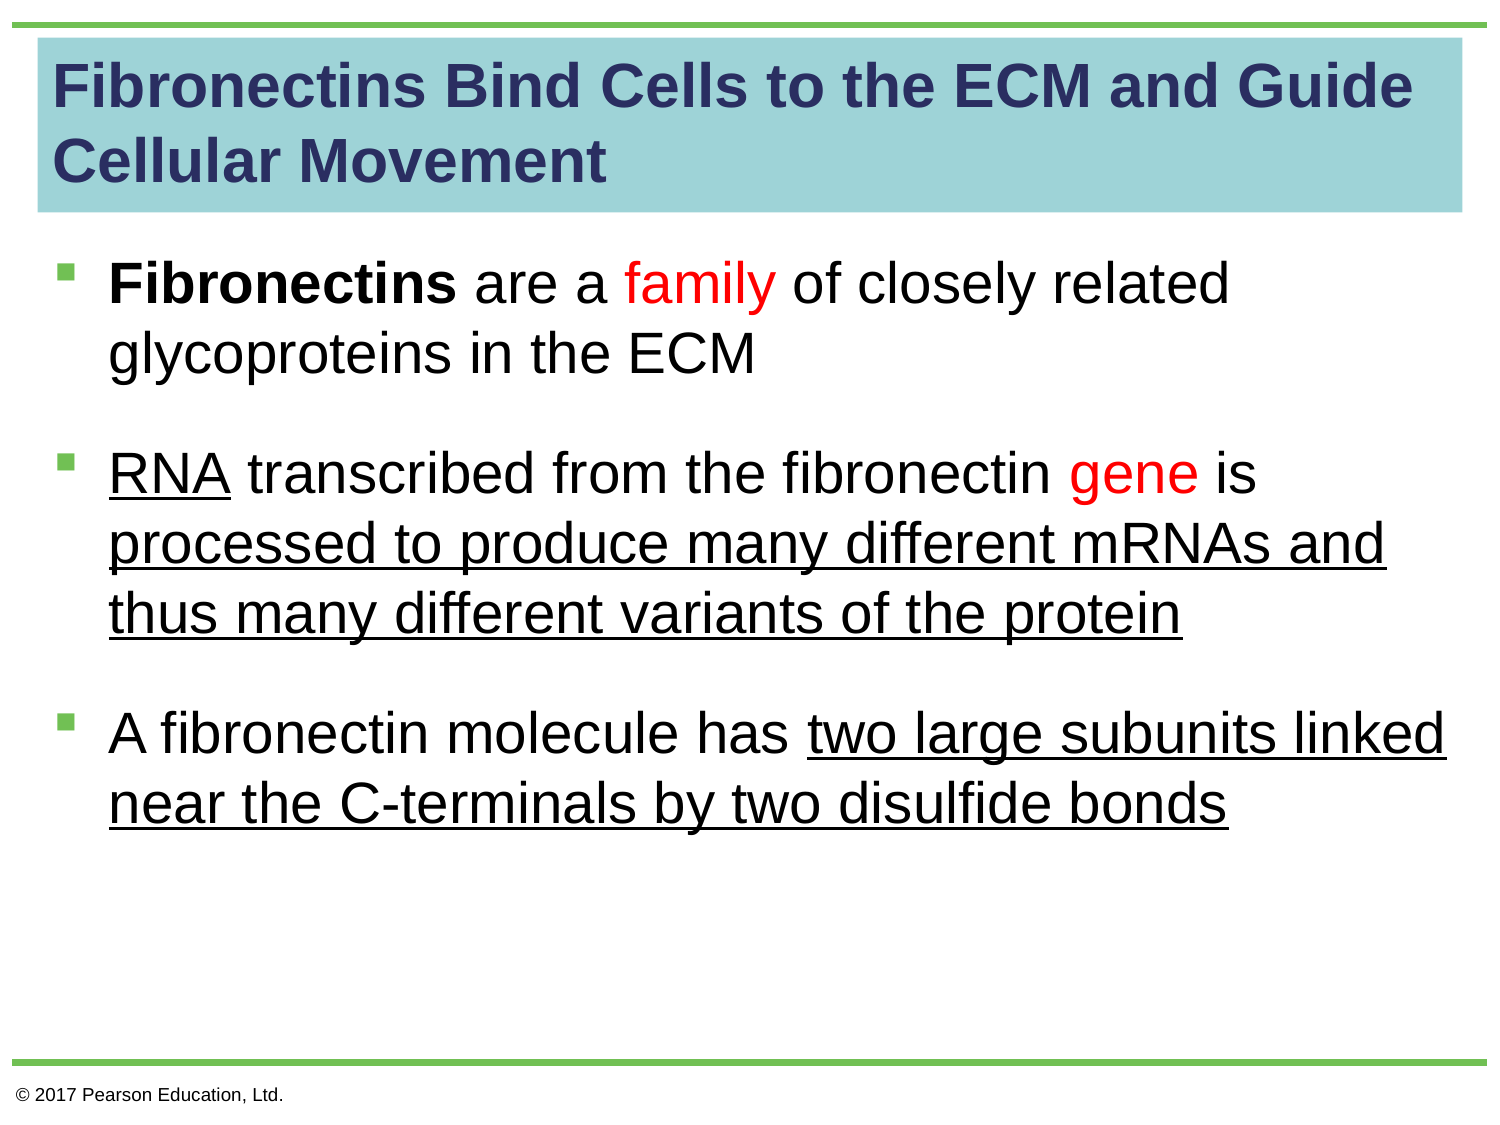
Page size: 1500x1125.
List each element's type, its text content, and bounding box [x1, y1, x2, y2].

title Fibronectins Bind Cells to the ECM and Guide Cellular Movement [37, 37, 1463, 213]
footer © 2017 Pearson Education, Ltd. [0, 1062, 476, 1125]
list Fibronectins are a family of closely related glycoproteins in the ECM RNA transcribed from the fibronectin gene is processed to produce many different mRNAs and thus many different variants of the protein A fibronectin molecule has two large subunits linked near the C-terminals by two disulfide bonds [37, 237, 1463, 1050]
